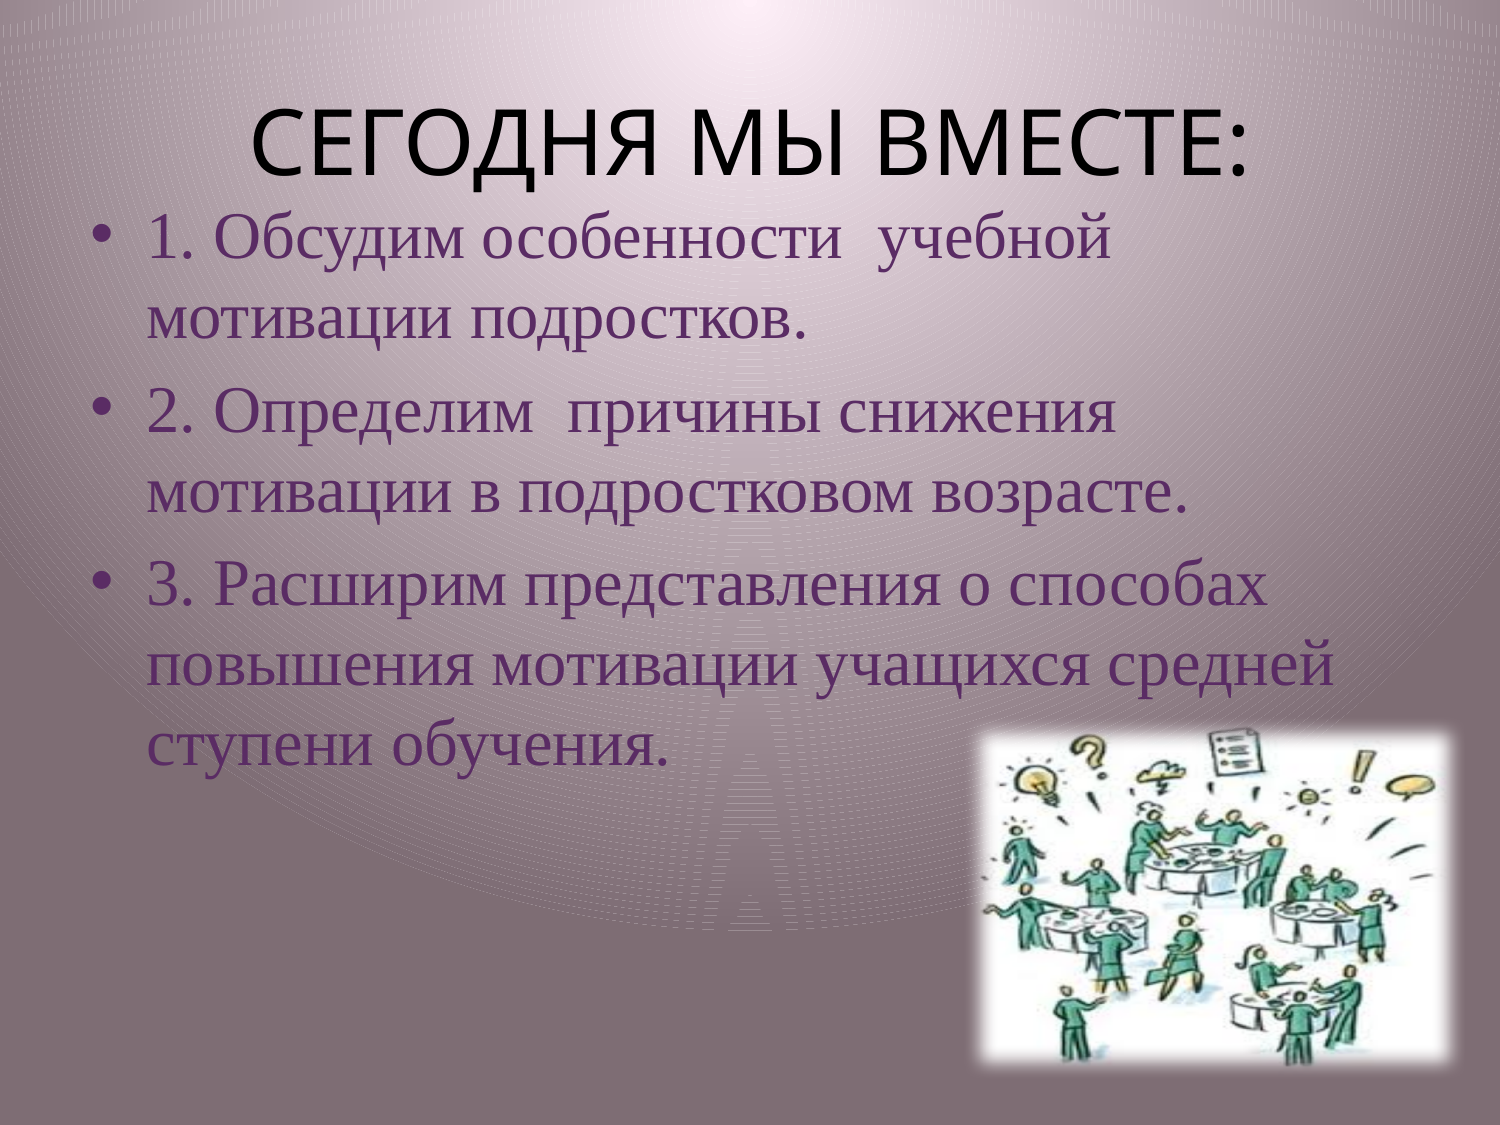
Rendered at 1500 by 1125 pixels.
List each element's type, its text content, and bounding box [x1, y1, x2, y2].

list 1. Обсудим особенности учебной мотивации подростков. 2. Определим причины снижения мотивации в подростковом возрасте. 3. Расширим представления о способах повышения мотивации учащихся средней ступени обучения. [75, 184, 1425, 875]
picture [962, 715, 1468, 1081]
title СЕГОДНЯ МЫ ВМЕСТЕ: [75, 45, 1425, 184]
